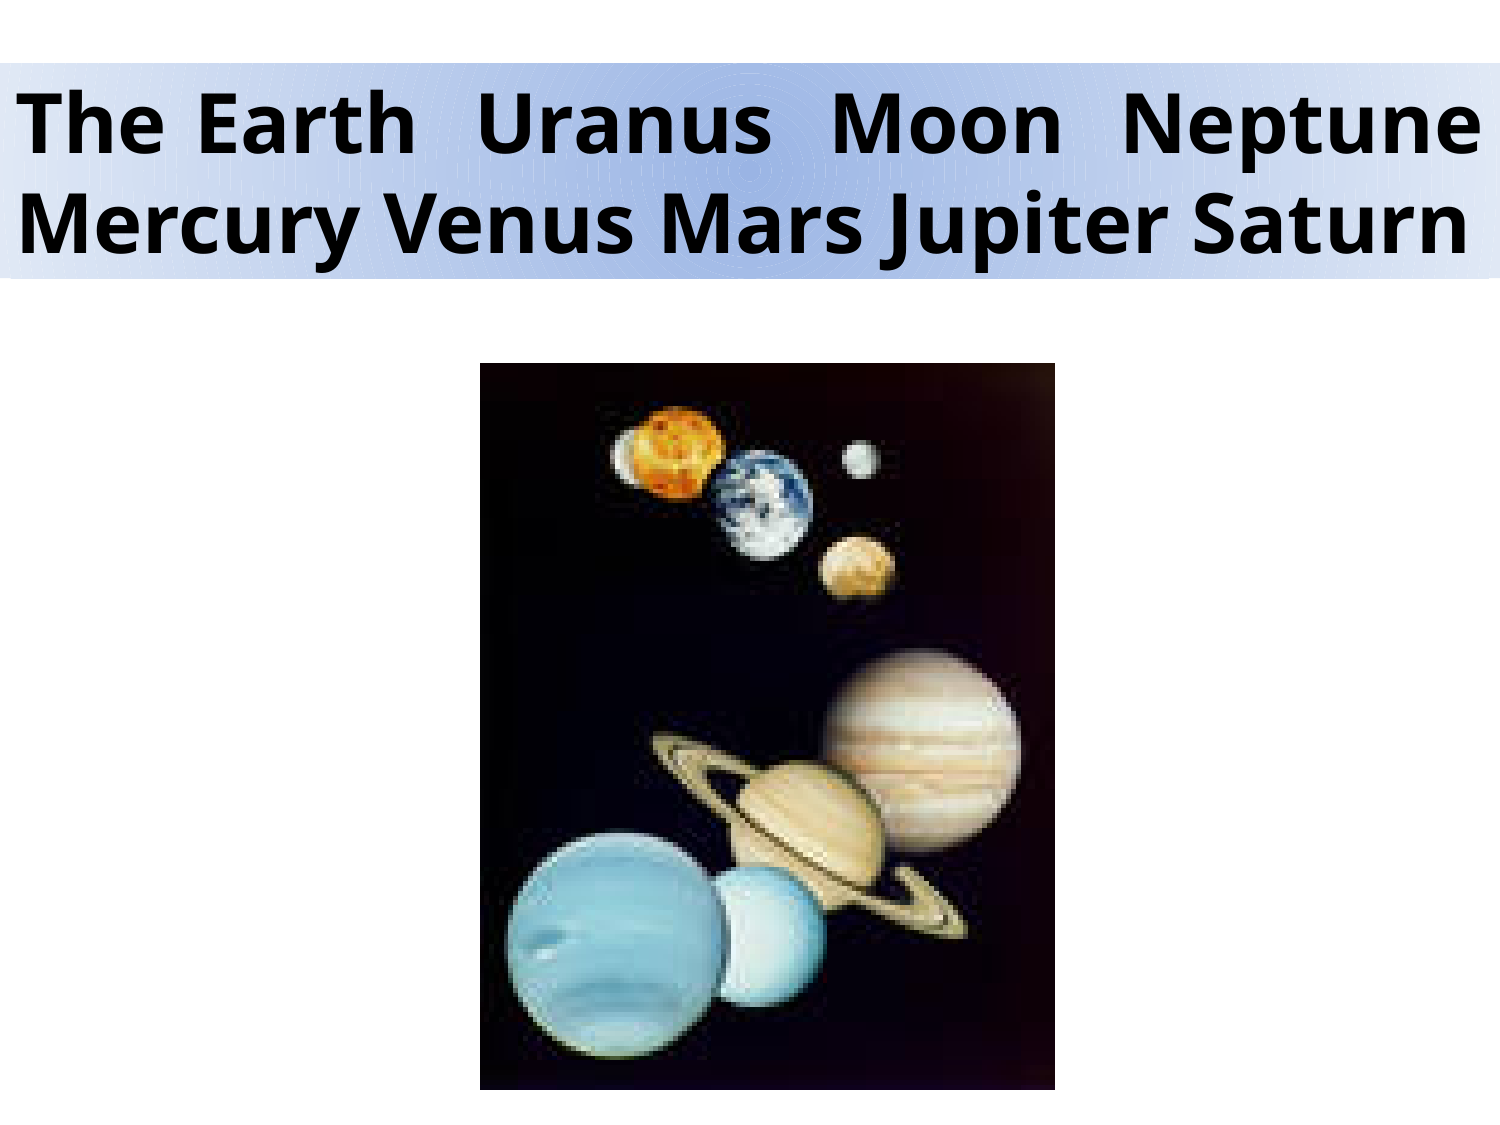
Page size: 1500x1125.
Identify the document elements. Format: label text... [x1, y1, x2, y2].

text_box The Earth Uranus Moon Neptune Mercury Venus Mars Jupiter Saturn [0, 63, 1500, 279]
picture [480, 363, 1055, 1091]
